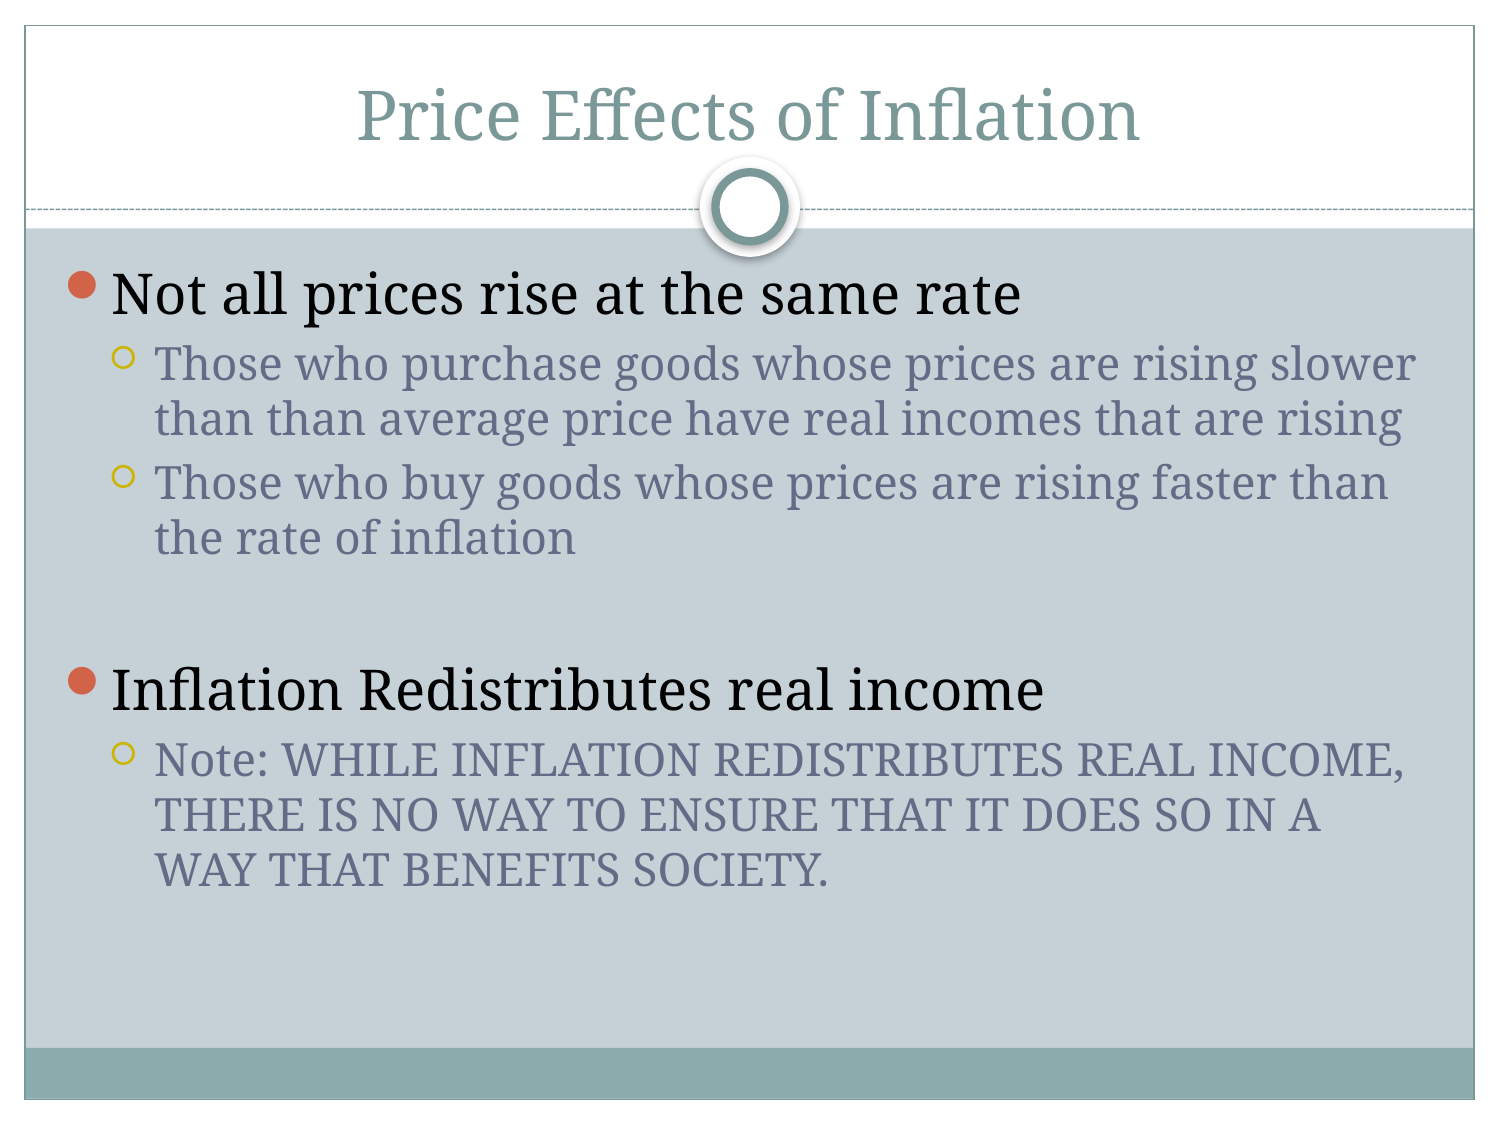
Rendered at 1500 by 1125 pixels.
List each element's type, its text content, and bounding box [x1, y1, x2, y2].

list Not all prices rise at the same rate Those who purchase goods whose prices are rising slower than than average price have real incomes that are rising Those who buy goods whose prices are rising faster than the rate of inflation Inflation Redistributes real income Note: WHILE INFLATION REDISTRIBUTES REAL INCOME, THERE IS NO WAY TO ENSURE THAT IT DOES SO IN A WAY THAT BENEFITS SOCIETY. [49, 250, 1445, 1001]
title Price Effects of Inflation [49, 37, 1450, 162]
